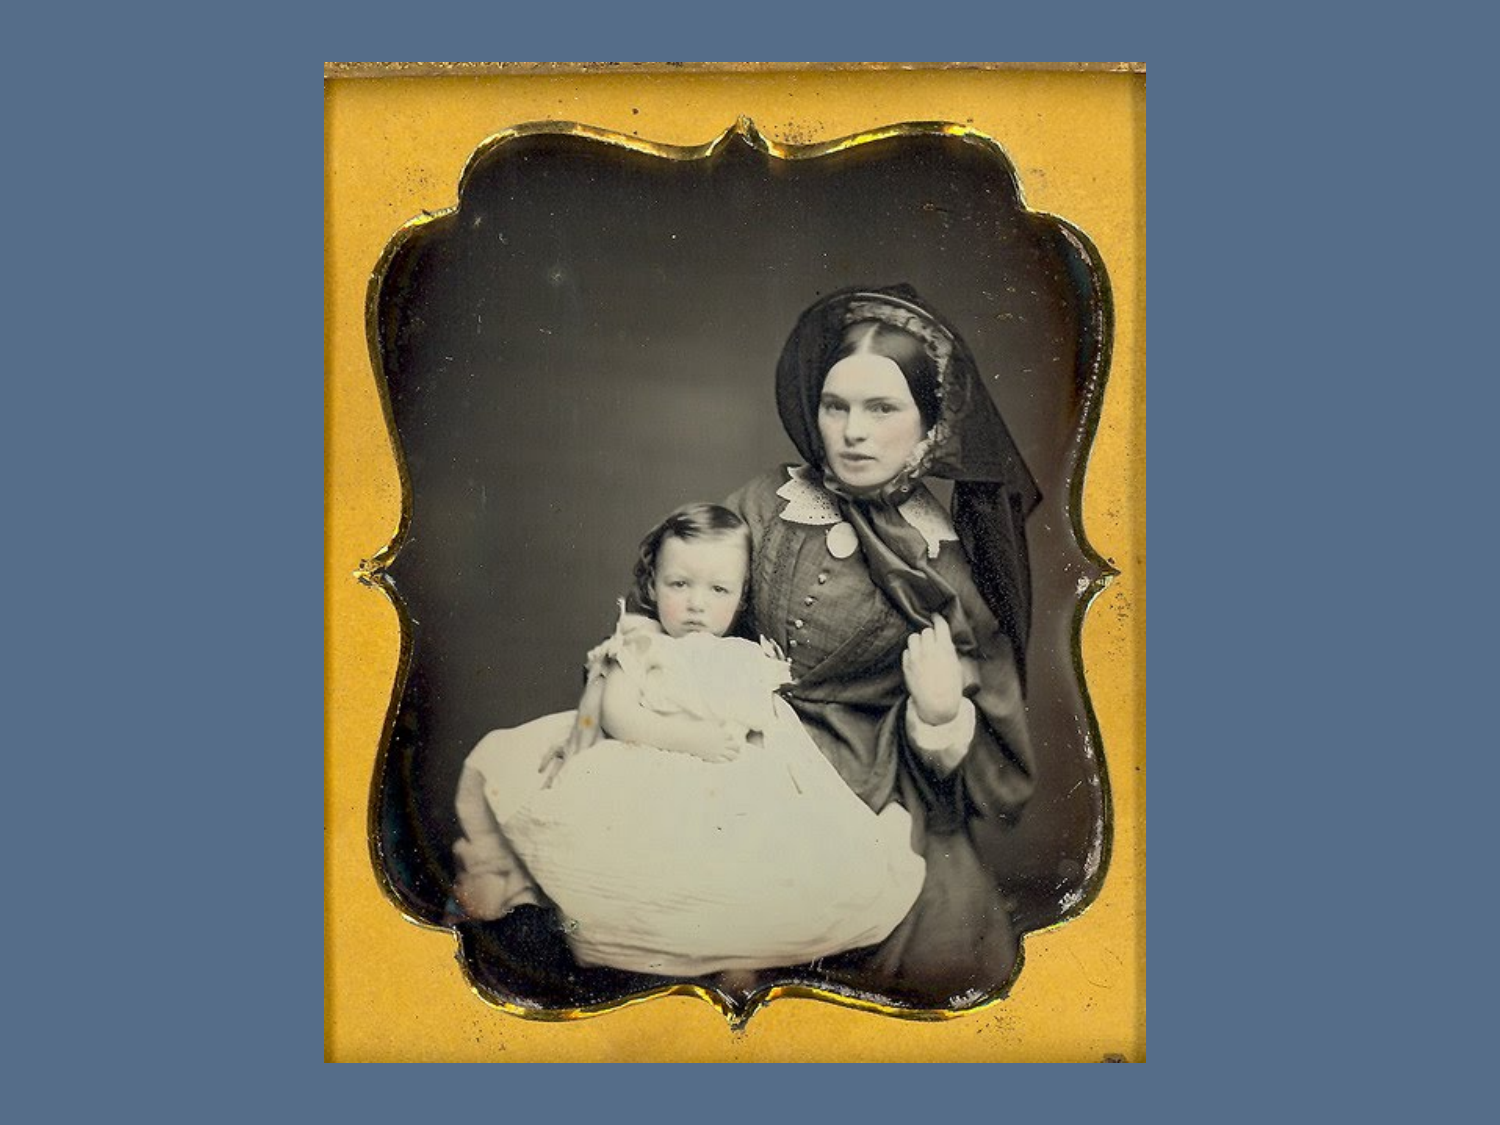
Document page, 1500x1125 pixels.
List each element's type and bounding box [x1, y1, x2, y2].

picture [324, 62, 1146, 1063]
